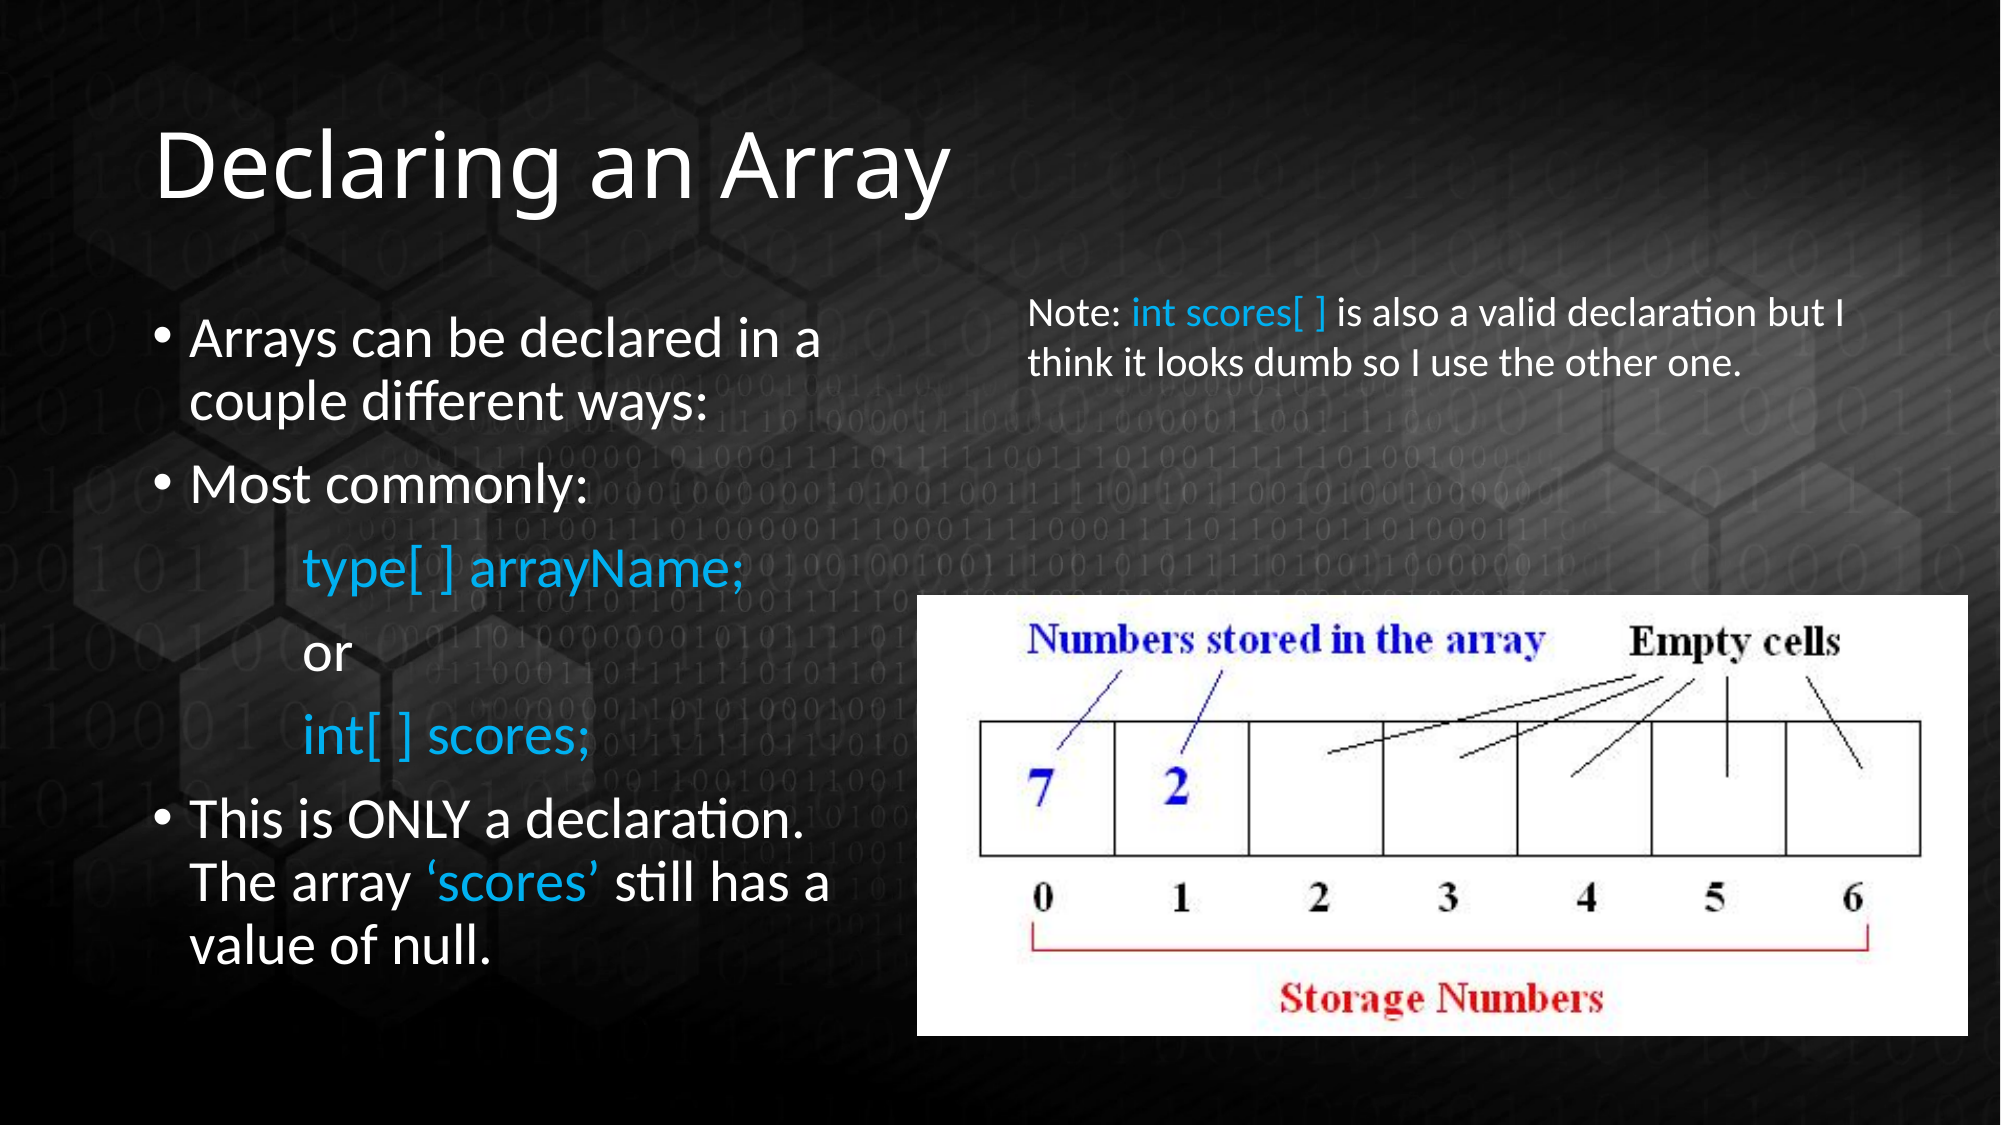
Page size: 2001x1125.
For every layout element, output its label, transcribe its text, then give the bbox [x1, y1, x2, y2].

text_box Note: int scores[ ] is also a valid declaration but I think it looks dumb so I use the other one. [1012, 277, 1941, 393]
picture [0, 0, 2001, 1125]
title Declaring an Array [137, 59, 1863, 278]
list Arrays can be declared in a couple different ways: Most commonly: type[ ] arrayName; or int[ ] scores; This is ONLY a declaration. The array ‘scores’ still has a value of null. [137, 299, 880, 1066]
